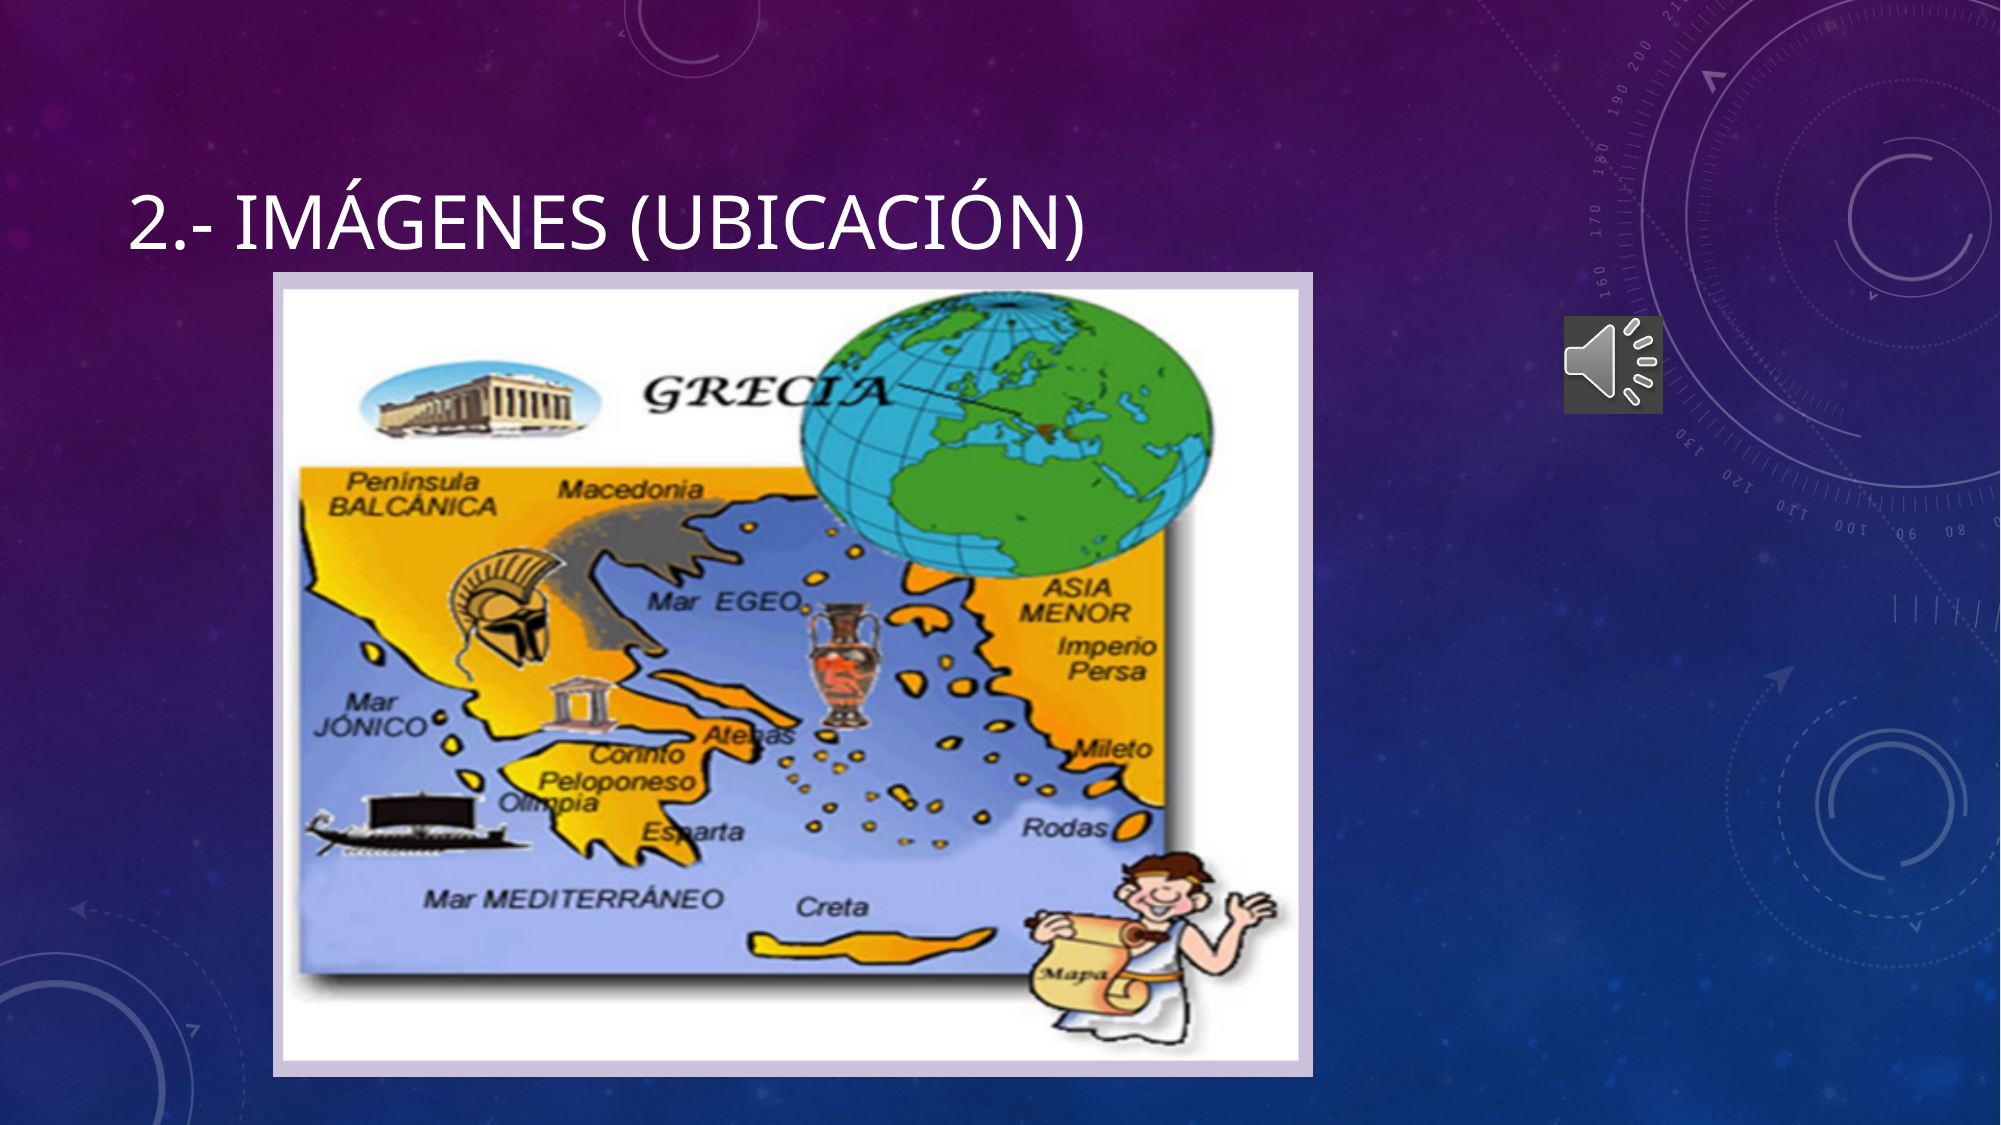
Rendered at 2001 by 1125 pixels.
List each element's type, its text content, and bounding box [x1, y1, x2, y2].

picture [0, 0, 2001, 1125]
title 2.- IMÁGENES (ubicación) [112, 99, 1775, 339]
